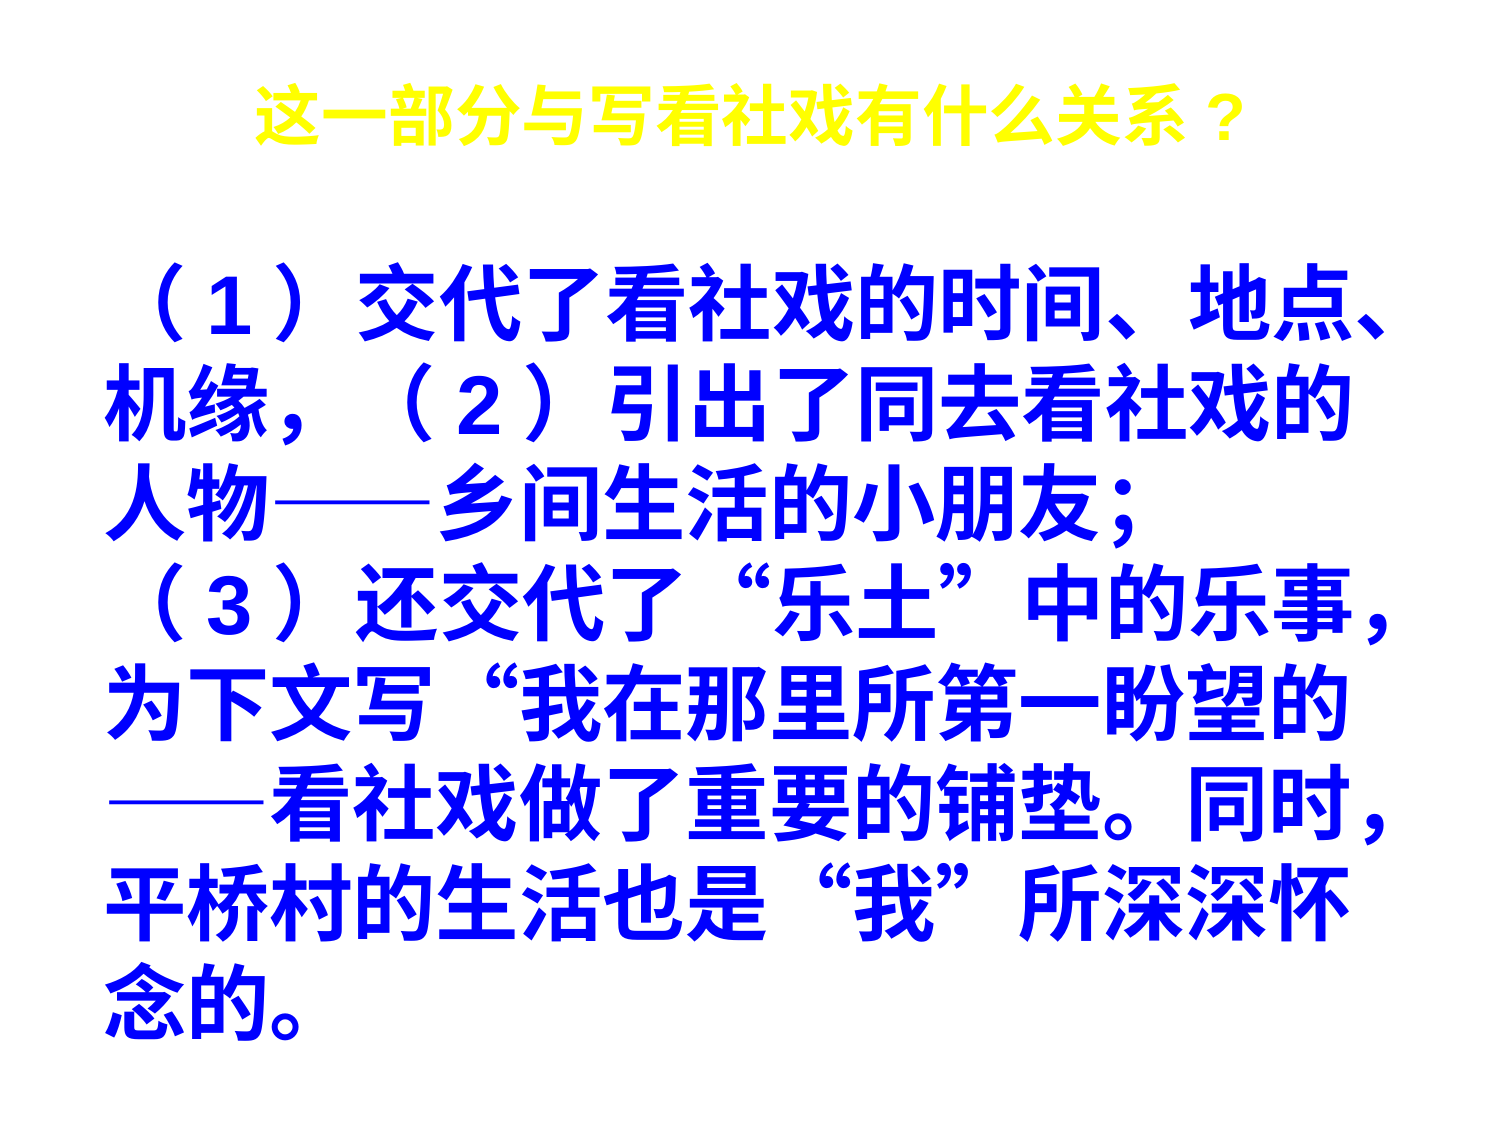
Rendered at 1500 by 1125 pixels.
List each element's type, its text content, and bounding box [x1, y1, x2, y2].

text_box （1）交代了看社戏的时间、地点、机缘，（2）引出了同去看社戏的人物——乡间生活的小朋友；（3）还交代了“乐土”中的乐事，为下文写“我在那里所第一盼望的——看社戏做了重要的铺垫。同时，平桥村的生活也是“我”所深深怀念的。 [88, 243, 1424, 1059]
text_box 这一部分与写看社戏有什么关系? [240, 65, 1307, 161]
